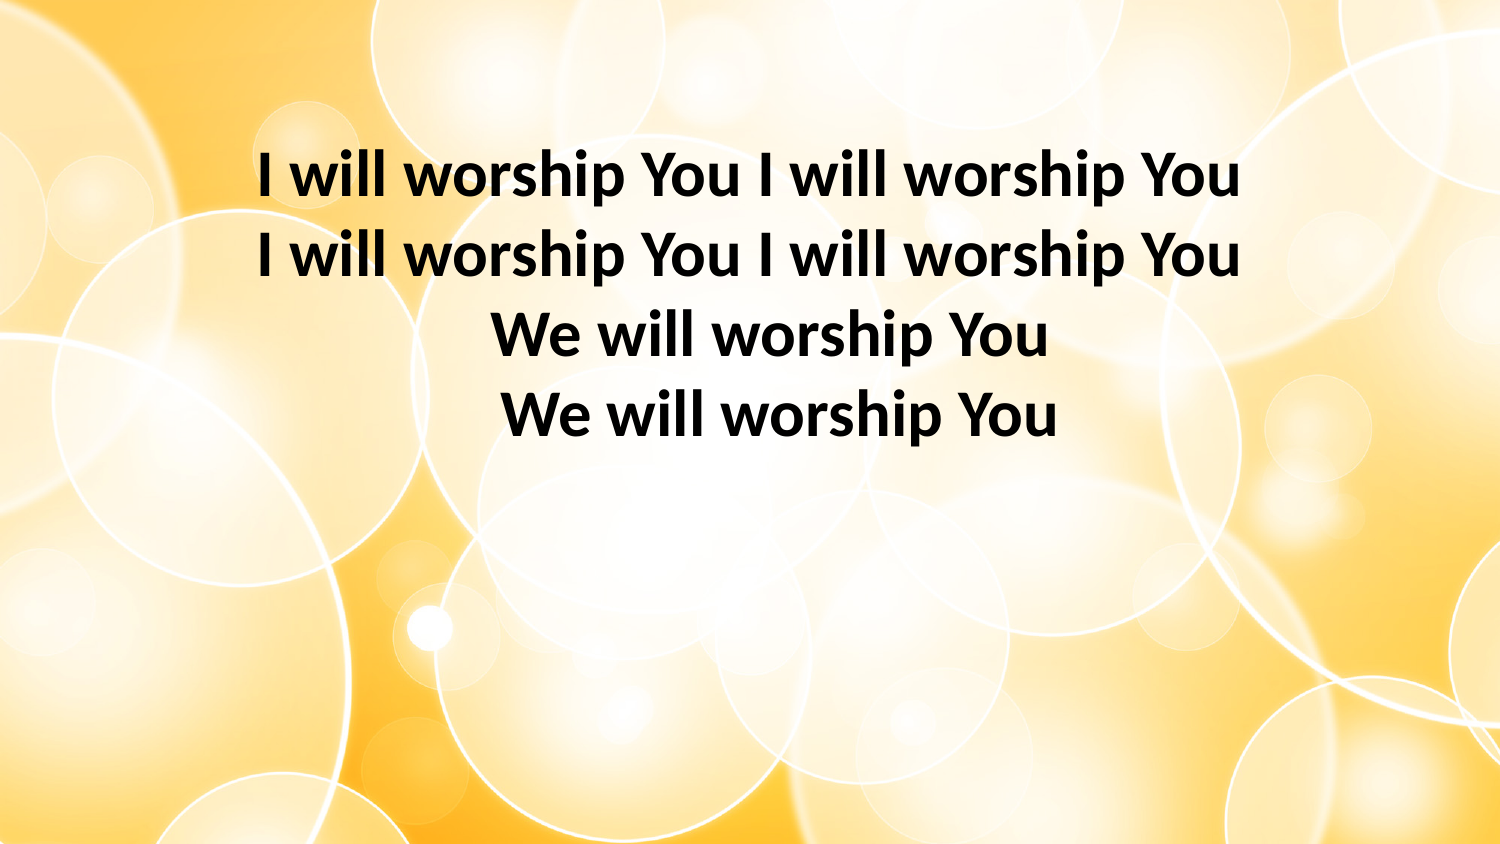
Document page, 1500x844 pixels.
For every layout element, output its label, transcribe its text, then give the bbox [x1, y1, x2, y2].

picture [0, 0, 1500, 844]
list I will worship You I will worship You I will worship You I will worship You We will worship You We will worship You [75, 121, 1425, 735]
